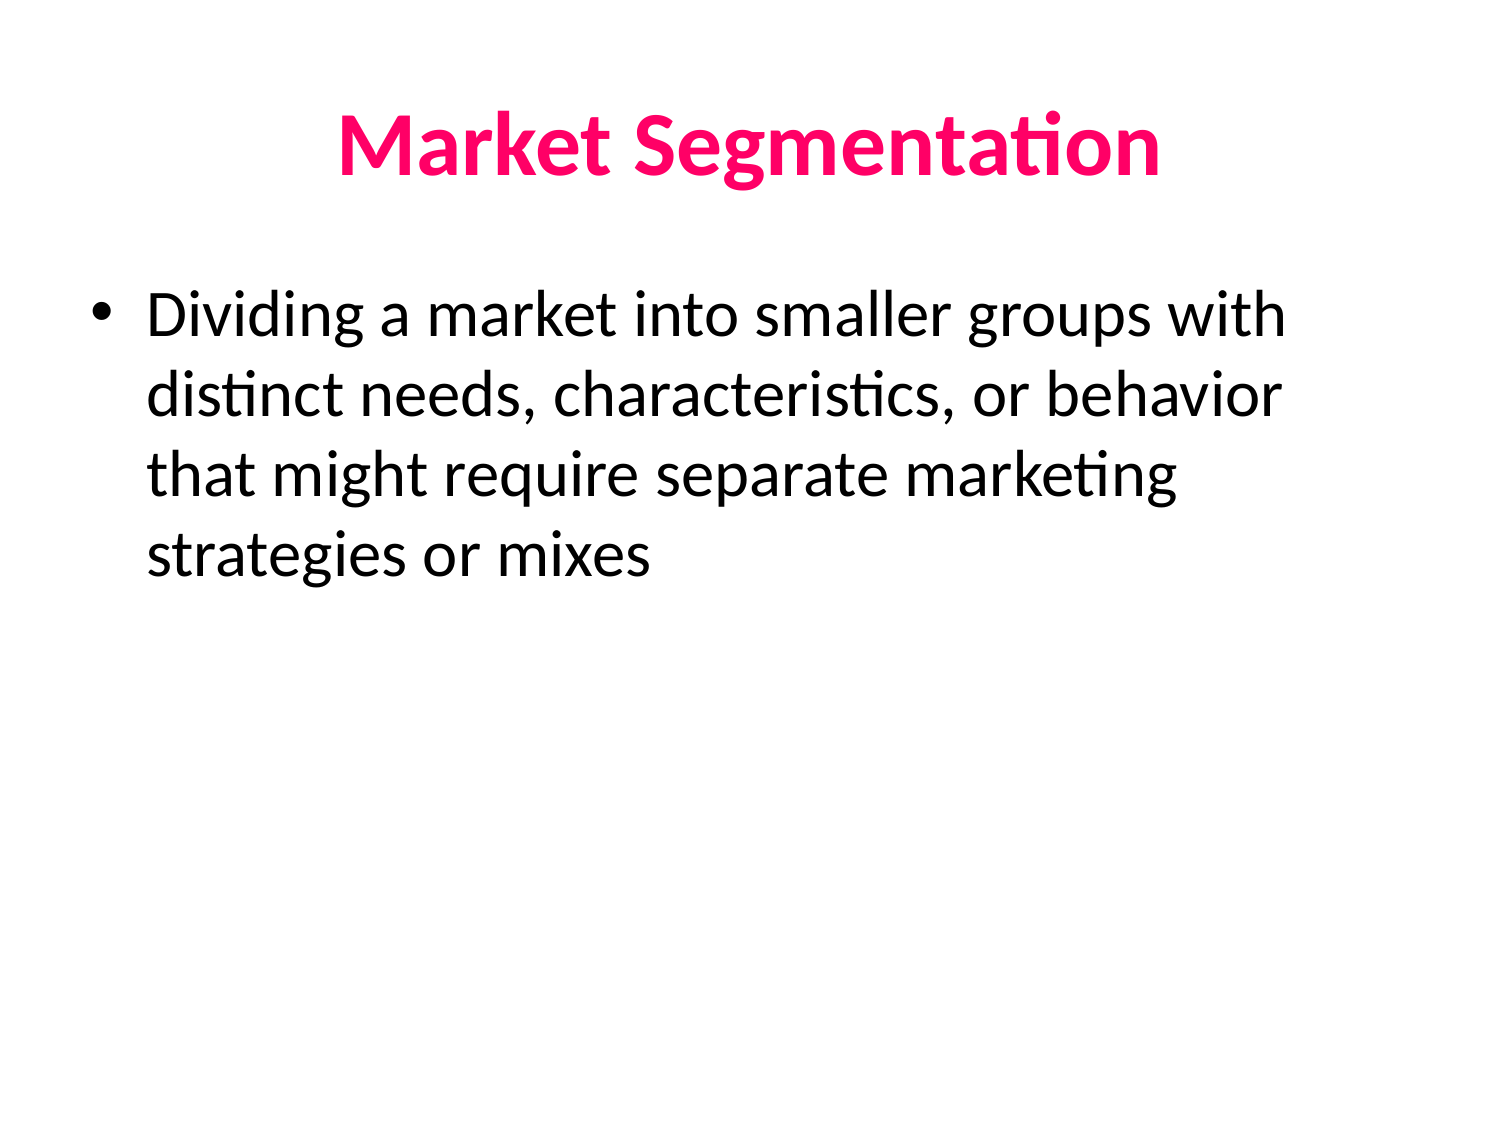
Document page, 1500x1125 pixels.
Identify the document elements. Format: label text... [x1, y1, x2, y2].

list Dividing a market into smaller groups with distinct needs, characteristics, or behavior that might require separate marketing strategies or mixes [75, 262, 1425, 1005]
title Market Segmentation [75, 45, 1425, 233]
